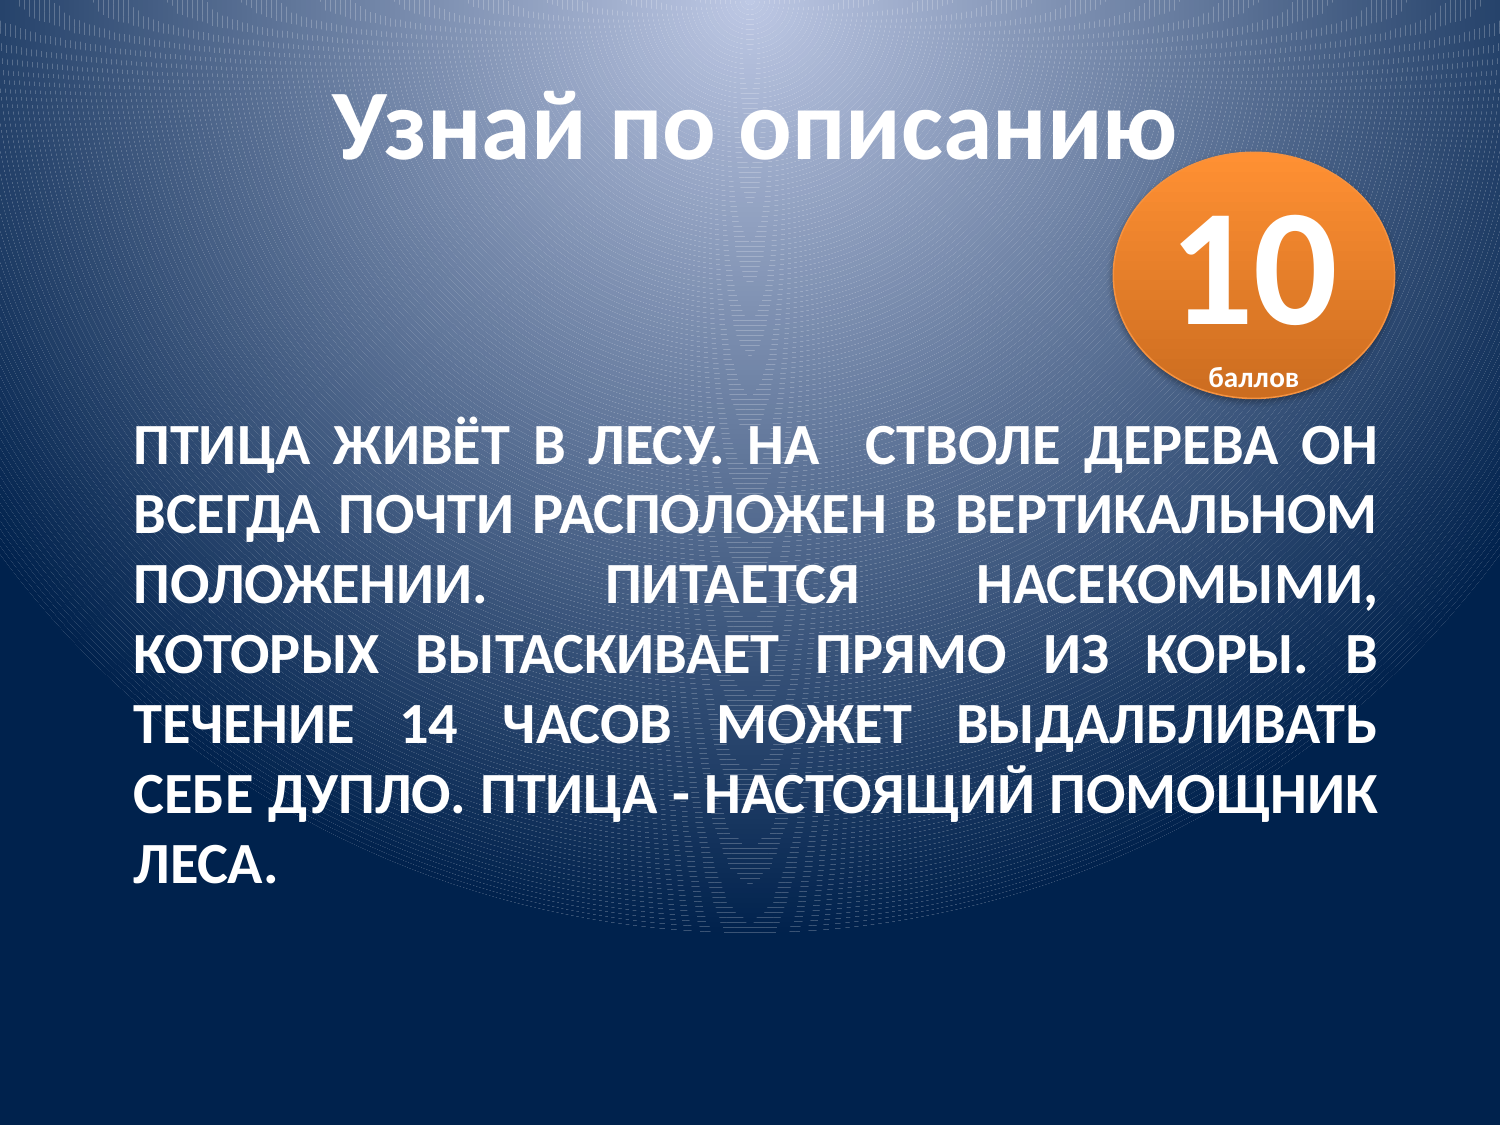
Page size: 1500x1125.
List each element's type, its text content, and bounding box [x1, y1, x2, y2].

list Узнай по описанию [118, 23, 1394, 188]
title Птица живёт в лесу. На стволе дерева он всегда почти расположен в вертикальном положении. Питается насекомыми, которых вытаскивает прямо из коры. В течение 14 часов может выдалбливать себе дупло. Птица - настоящий помощник леса. [118, 398, 1394, 947]
text_box 10 баллов [1112, 151, 1396, 400]
